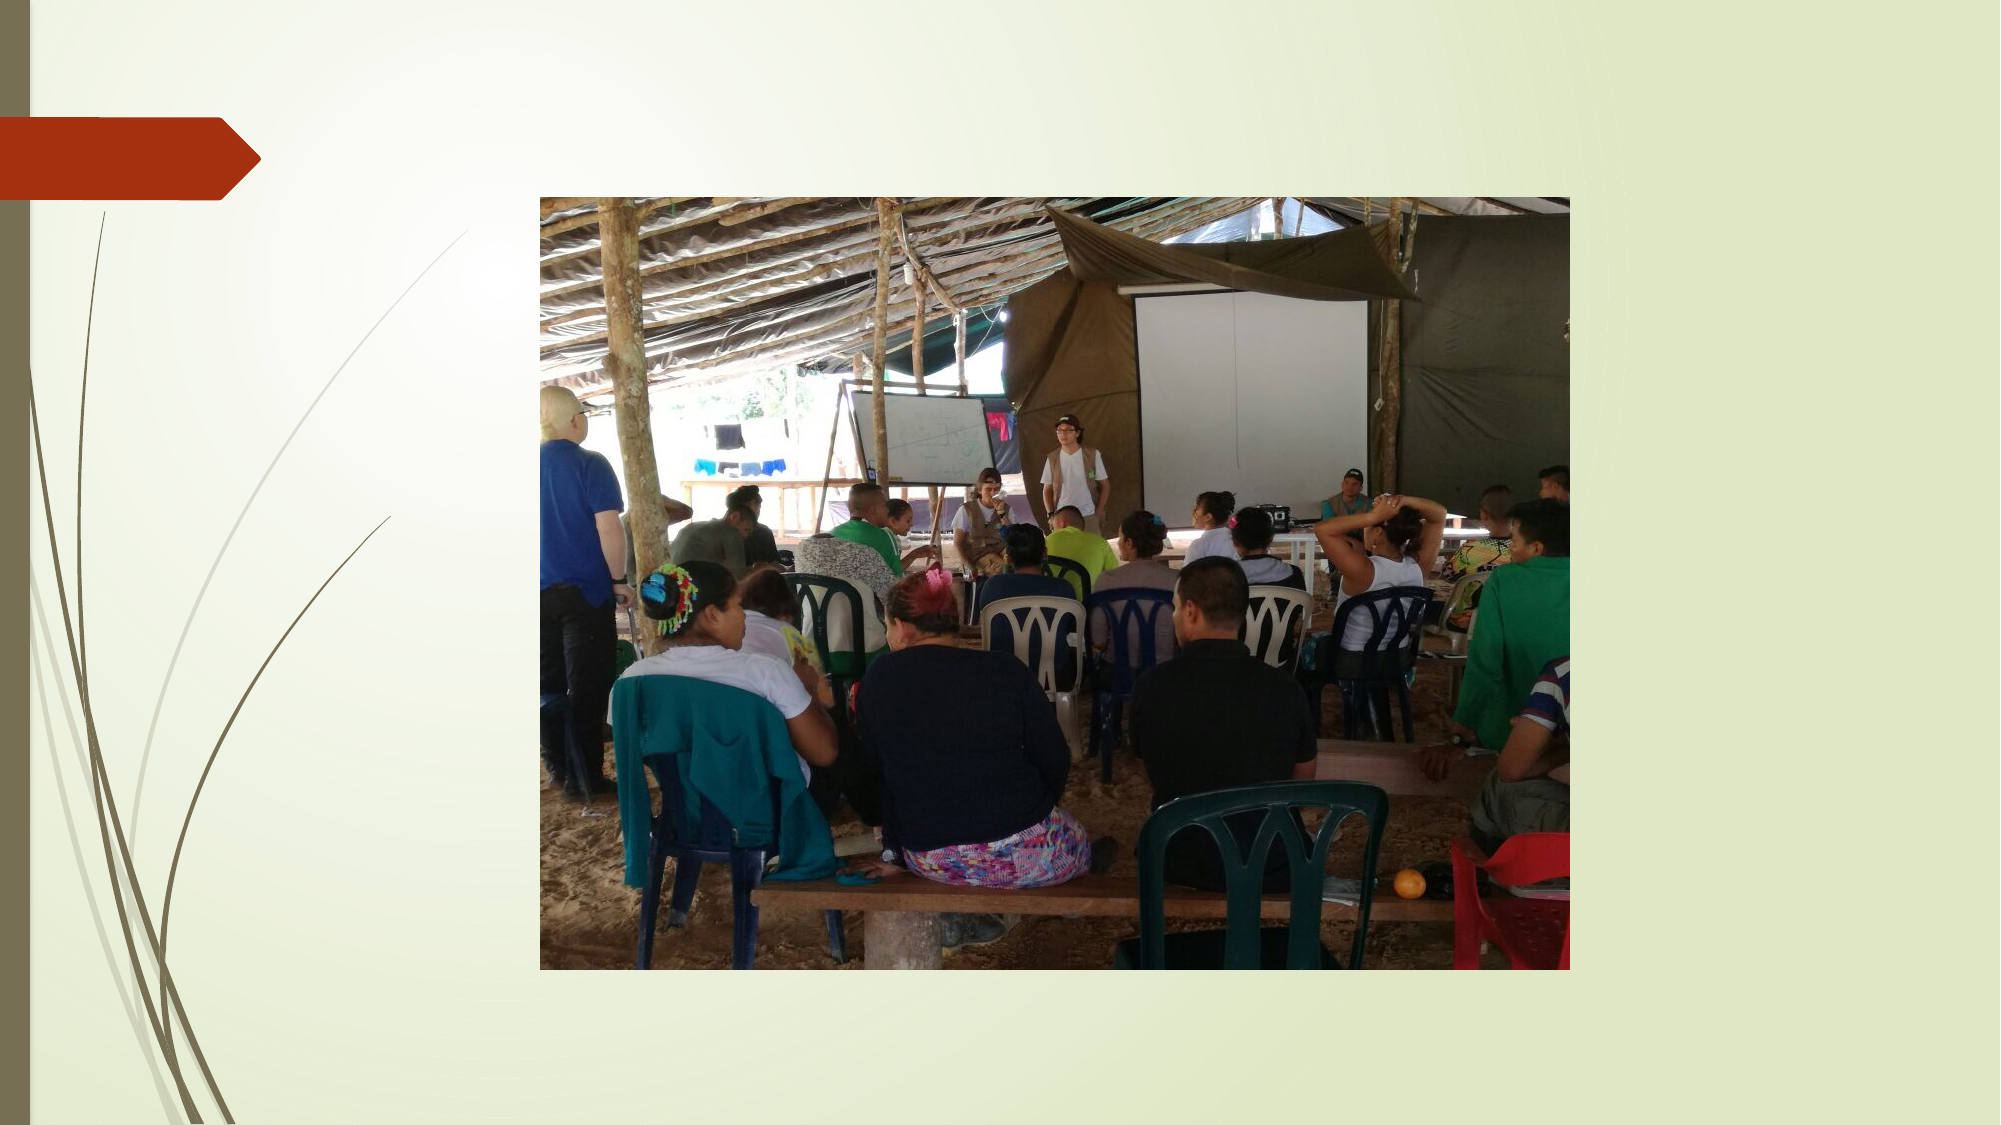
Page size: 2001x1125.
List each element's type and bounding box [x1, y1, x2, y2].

list [539, 197, 1570, 971]
